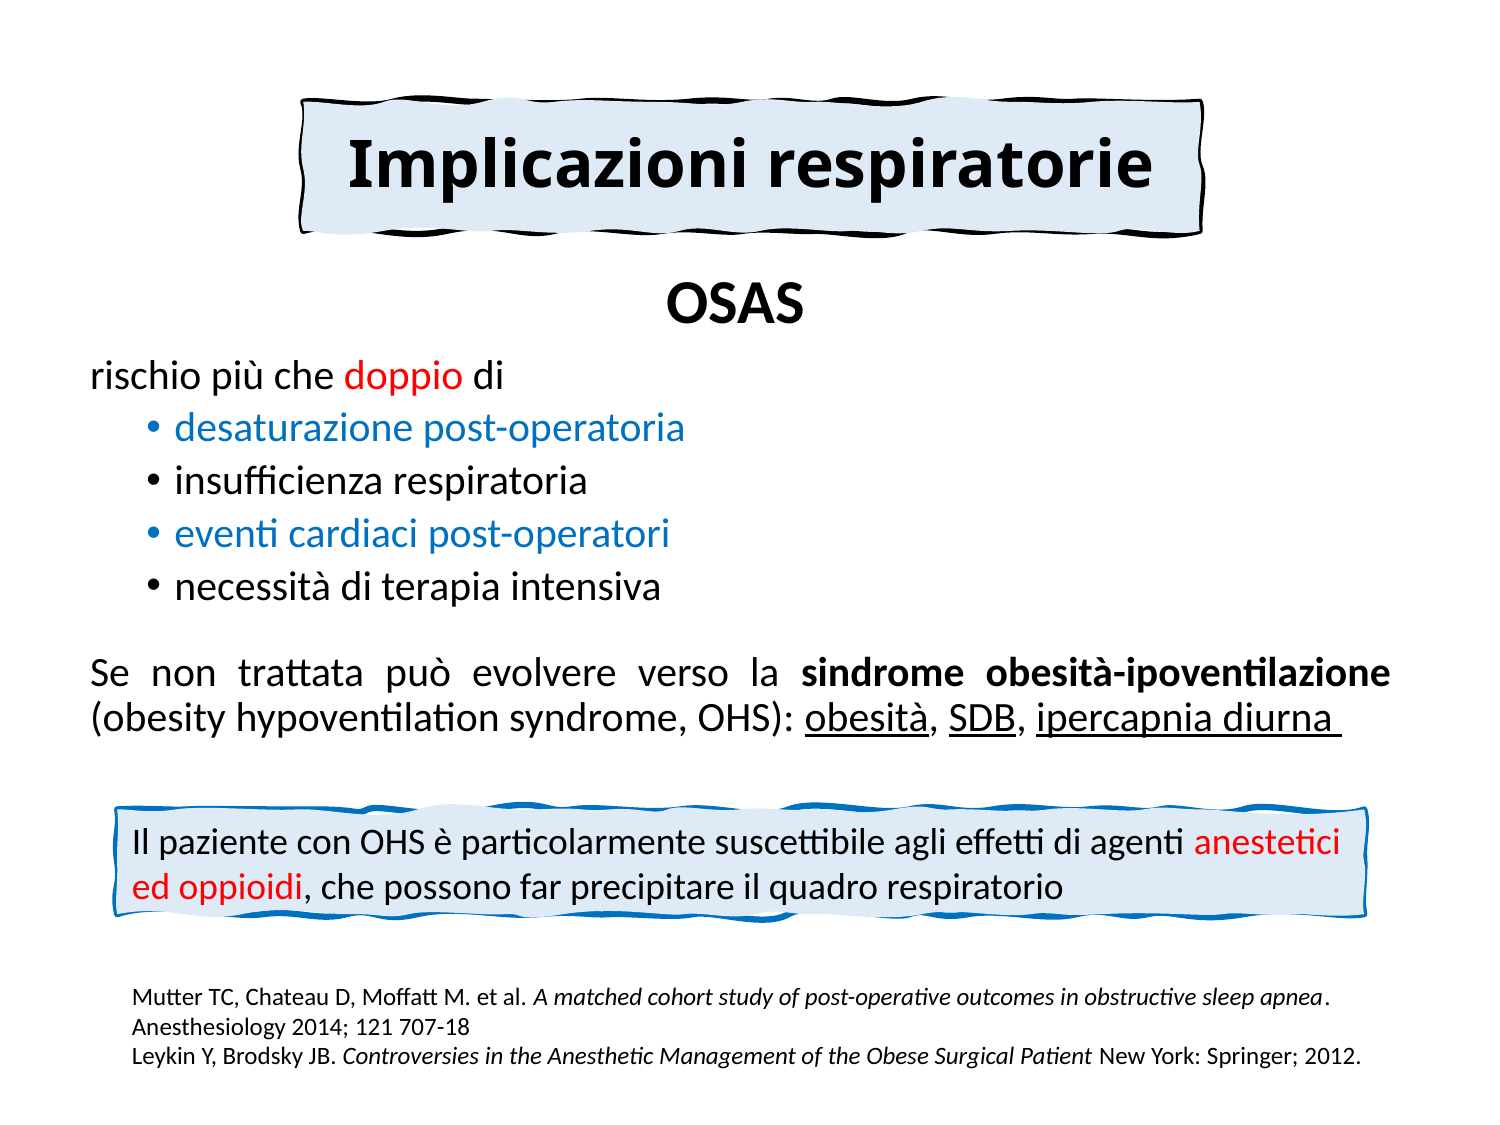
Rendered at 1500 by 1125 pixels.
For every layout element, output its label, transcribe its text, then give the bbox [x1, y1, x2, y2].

text_box Mutter TC, Chateau D, Moffatt M. et al. A matched cohort study of post-operative outcomes in obstructive sleep apnea. Anesthesiology 2014; 121 707-18 Leykin Y, Brodsky JB. Controversies in the Anesthetic Management of the Obese Surgical Patient New York: Springer; 2012. [117, 972, 1430, 1078]
list OSAS rischio più che doppio di desaturazione post-operatoria insufficienza respiratoria eventi cardiaci post-operatori necessità di terapia intensiva Se non trattata può evolvere verso la sindrome obesità-ipoventilazione (obesity hypoventilation syndrome, OHS): obesità, SDB, ipercapnia diurna [75, 262, 1407, 776]
text_box Implicazioni respiratorie [301, 97, 1203, 236]
text_box Il paziente con OHS è particolarmente suscettibile agli effetti di agenti anestetici ed oppioidi, che possono far precipitare il quadro respiratorio [115, 804, 1367, 920]
